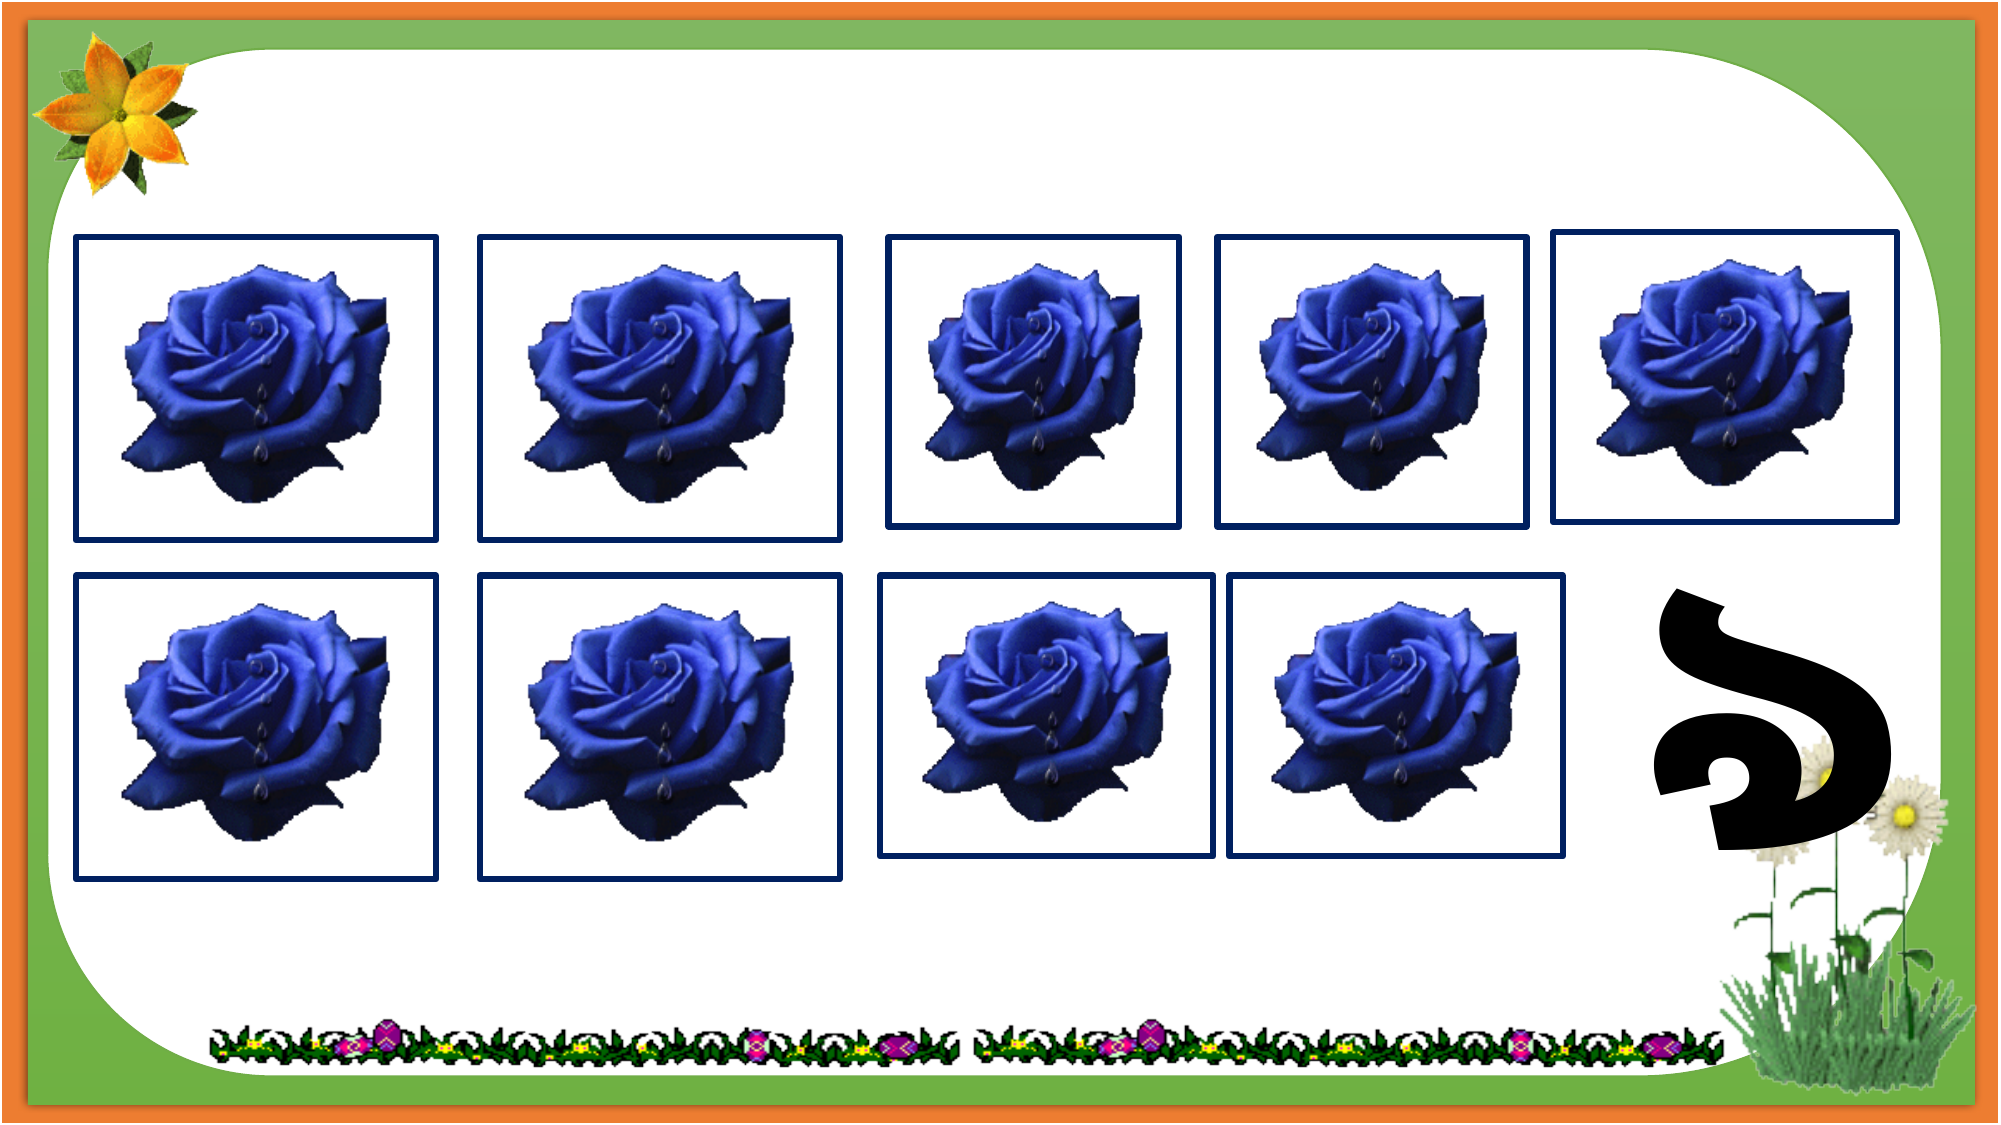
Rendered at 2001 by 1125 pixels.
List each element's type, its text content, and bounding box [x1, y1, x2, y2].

picture [1814, 719, 1988, 1105]
text_box ৯ [1629, 519, 1814, 1125]
picture [180, 975, 1629, 1076]
picture [883, 578, 1211, 854]
picture [891, 239, 1177, 524]
picture [1220, 239, 1524, 524]
picture [1556, 235, 1894, 519]
picture [482, 578, 837, 876]
picture [482, 239, 837, 538]
picture [78, 578, 433, 876]
picture [1232, 578, 1560, 854]
picture [0, 0, 219, 229]
picture [78, 239, 433, 538]
